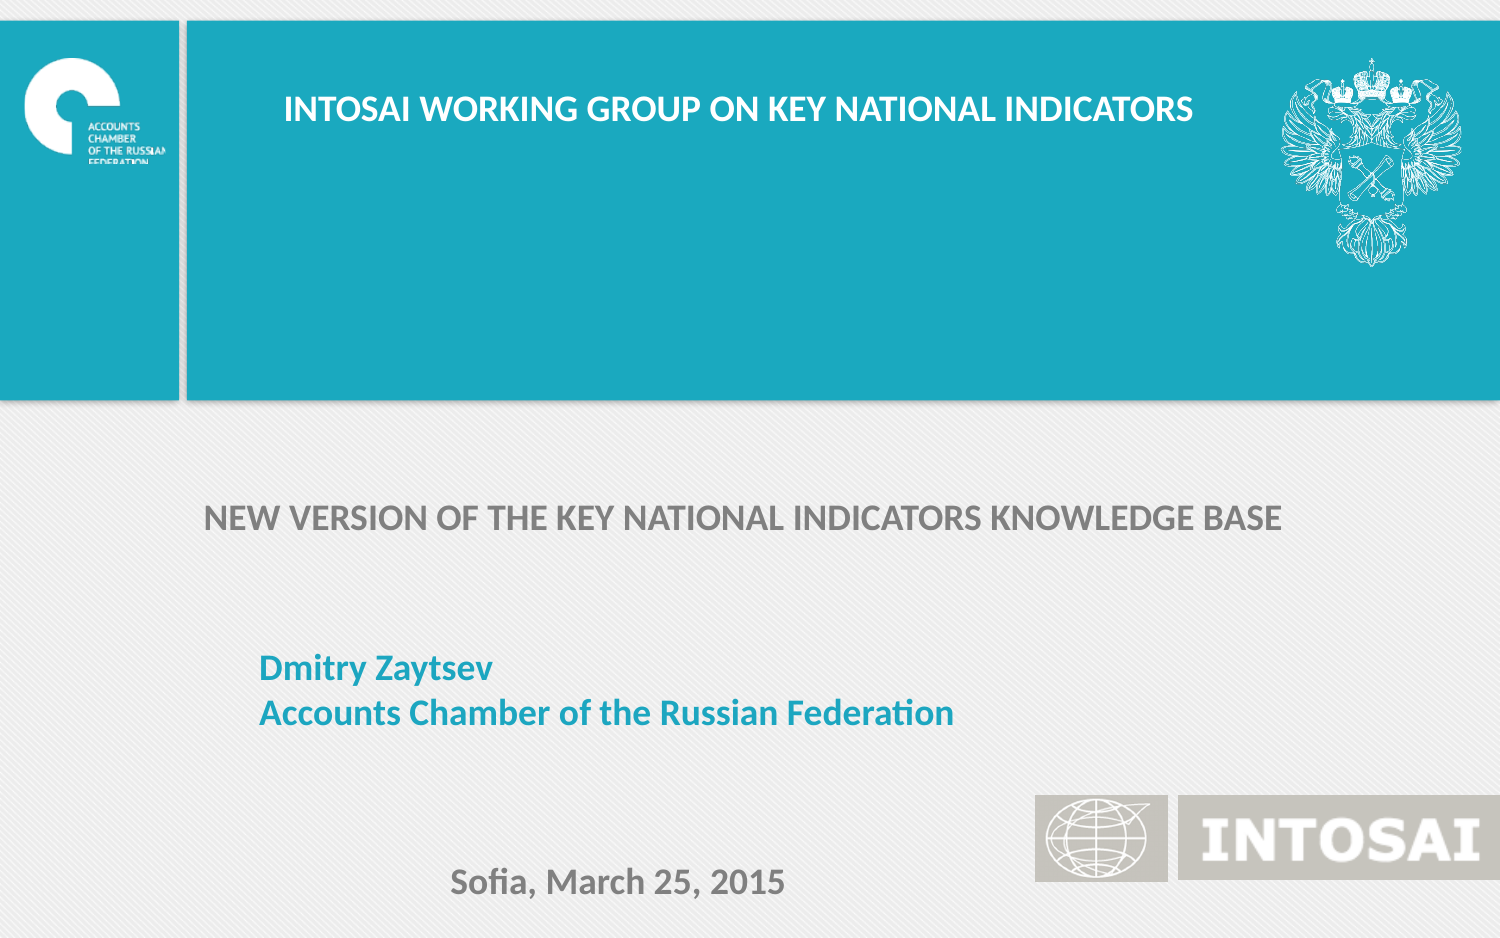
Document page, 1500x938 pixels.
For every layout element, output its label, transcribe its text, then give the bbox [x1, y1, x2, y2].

text_box INTOSAI WORKING GROUP ON KEY NATIONAL INDICATORS [244, 76, 1234, 136]
text_box Sofia, March 25, 2015 [435, 849, 1062, 910]
picture [0, 0, 1500, 938]
text_box Dmitry Zaytsev Accounts Chamber of the Russian Federation [244, 430, 1500, 776]
text_box NEW VERSION OF THE KEY NATIONAL INDICATORS KNOWLEDGE BASE [188, 485, 1385, 545]
